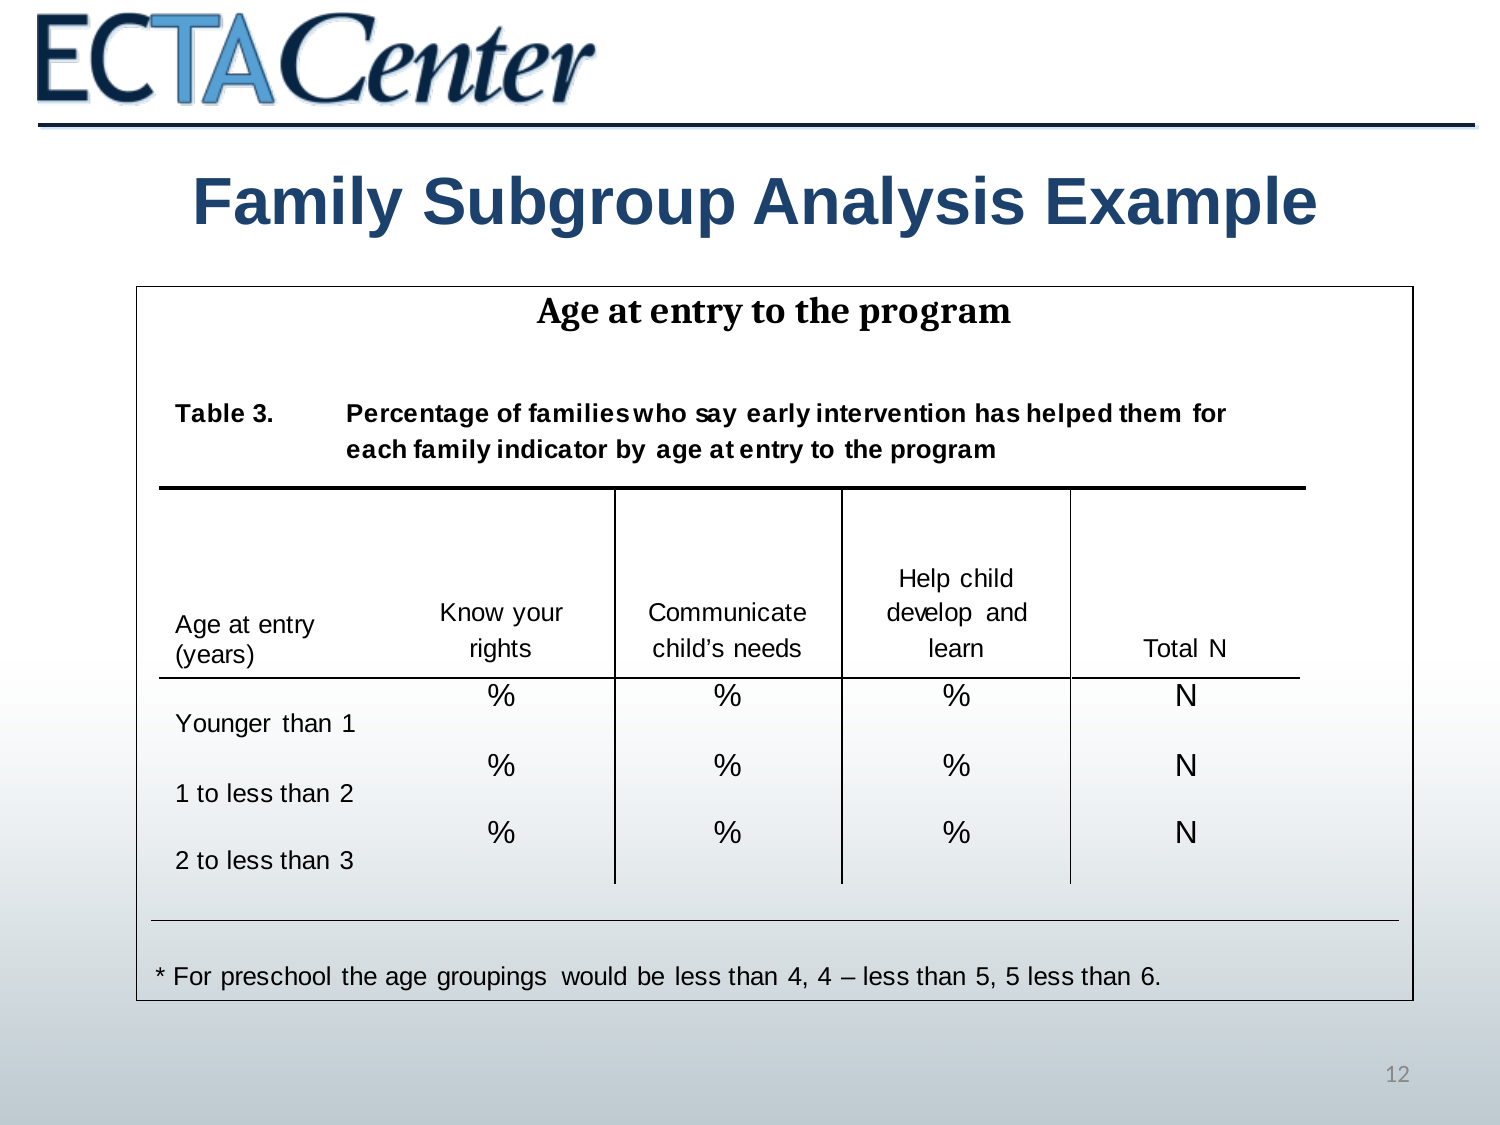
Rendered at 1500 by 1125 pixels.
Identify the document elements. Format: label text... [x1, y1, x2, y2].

slide_number 12 [1074, 1042, 1425, 1103]
picture [0, 0, 1500, 1125]
title Family Subgroup Analysis Example [37, 149, 1475, 263]
